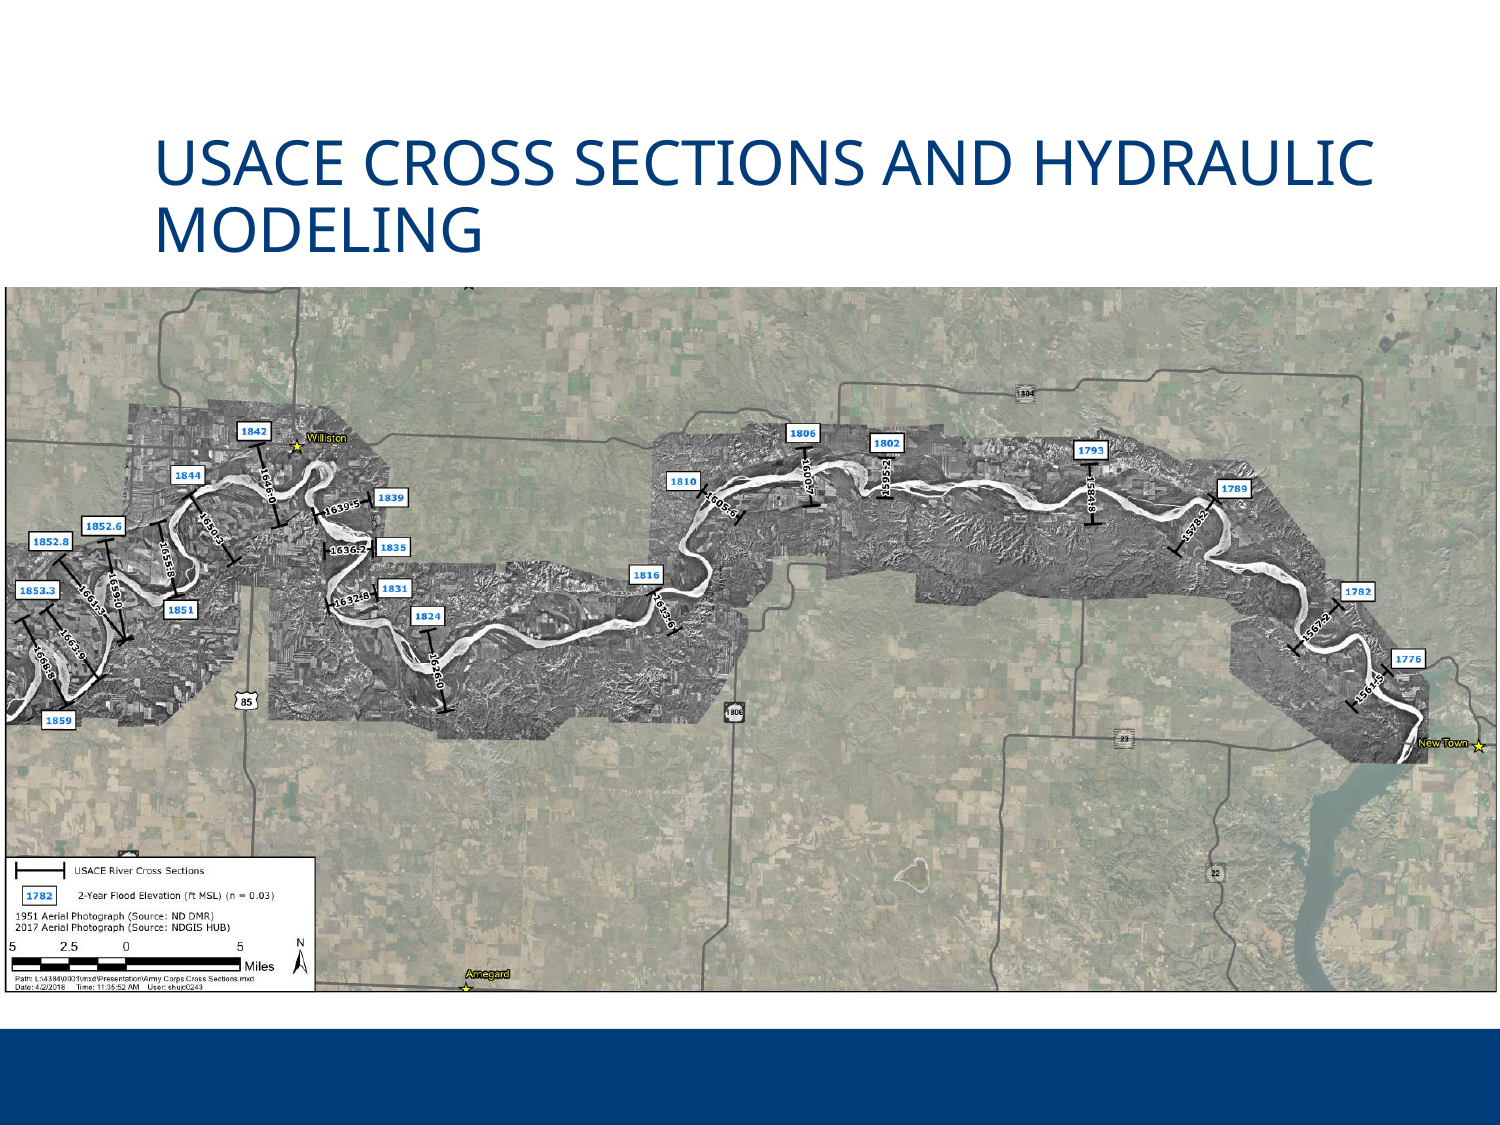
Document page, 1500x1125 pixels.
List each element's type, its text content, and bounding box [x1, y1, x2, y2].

text_box USACE CROSS SECTIONS AND HYDRAULIC MODELING [138, 123, 1429, 274]
picture [0, 287, 1500, 996]
